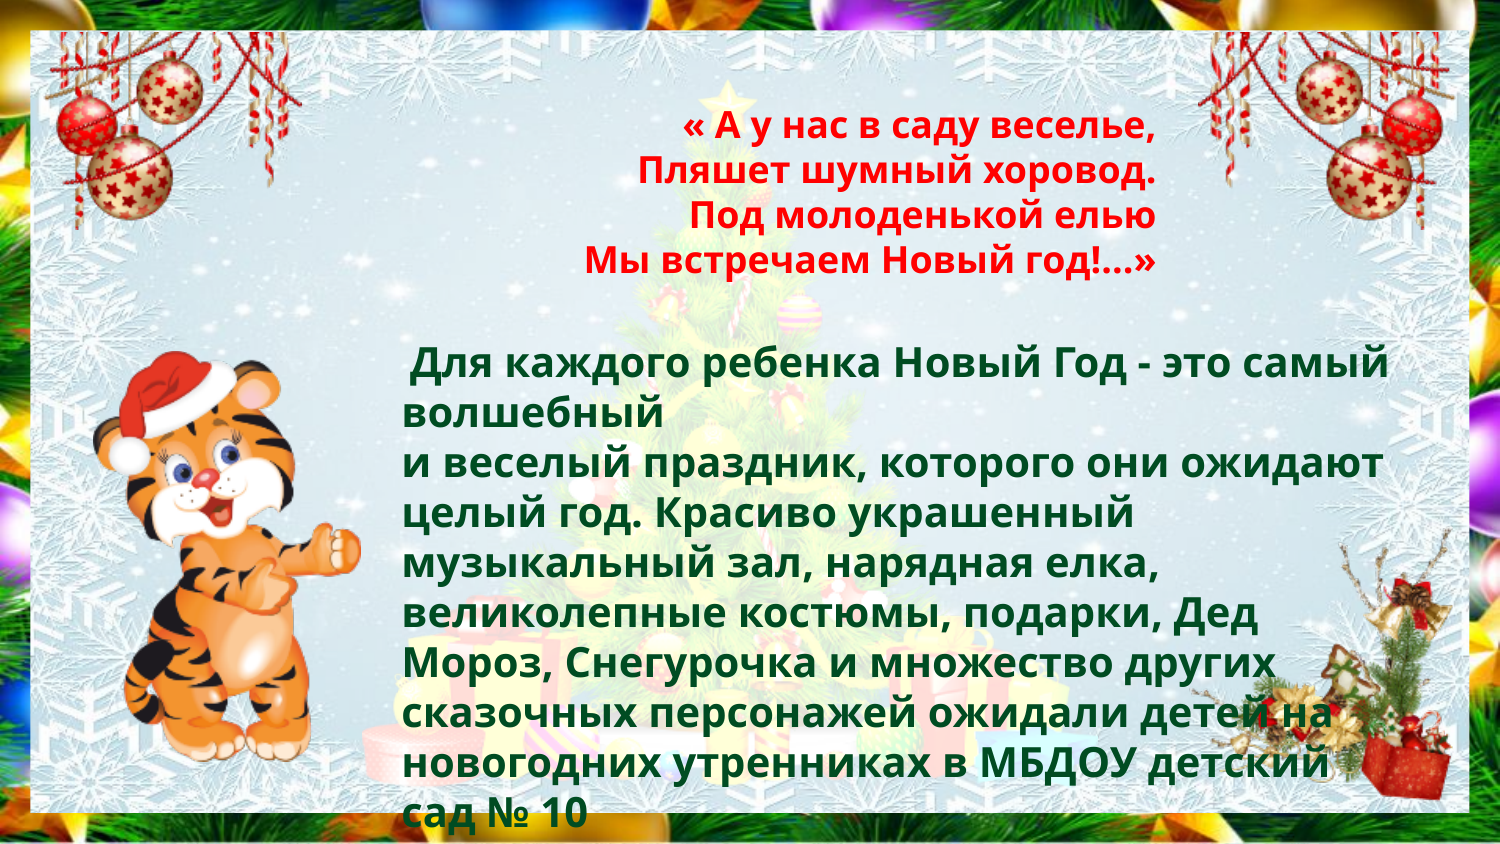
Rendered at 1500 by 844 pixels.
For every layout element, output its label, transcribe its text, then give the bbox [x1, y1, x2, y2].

picture [0, 0, 1500, 844]
text_box « А у нас в саду веселье, Пляшет шумный хоровод. Под молоденькой елью Мы встречаем Новый год!...» [421, 93, 1172, 289]
text_box Для каждого ребенка Новый Год - это самый волшебный и веселый праздник, которого они ожидают целый год. Красиво украшенный музыкальный зал, нарядная елка, великолепные костюмы, подарки, Дед Мороз, Снегурочка и множество других сказочных персонажей ожидали детей на новогодних утренниках в МБДОУ детский сад № 10 [386, 328, 1407, 843]
